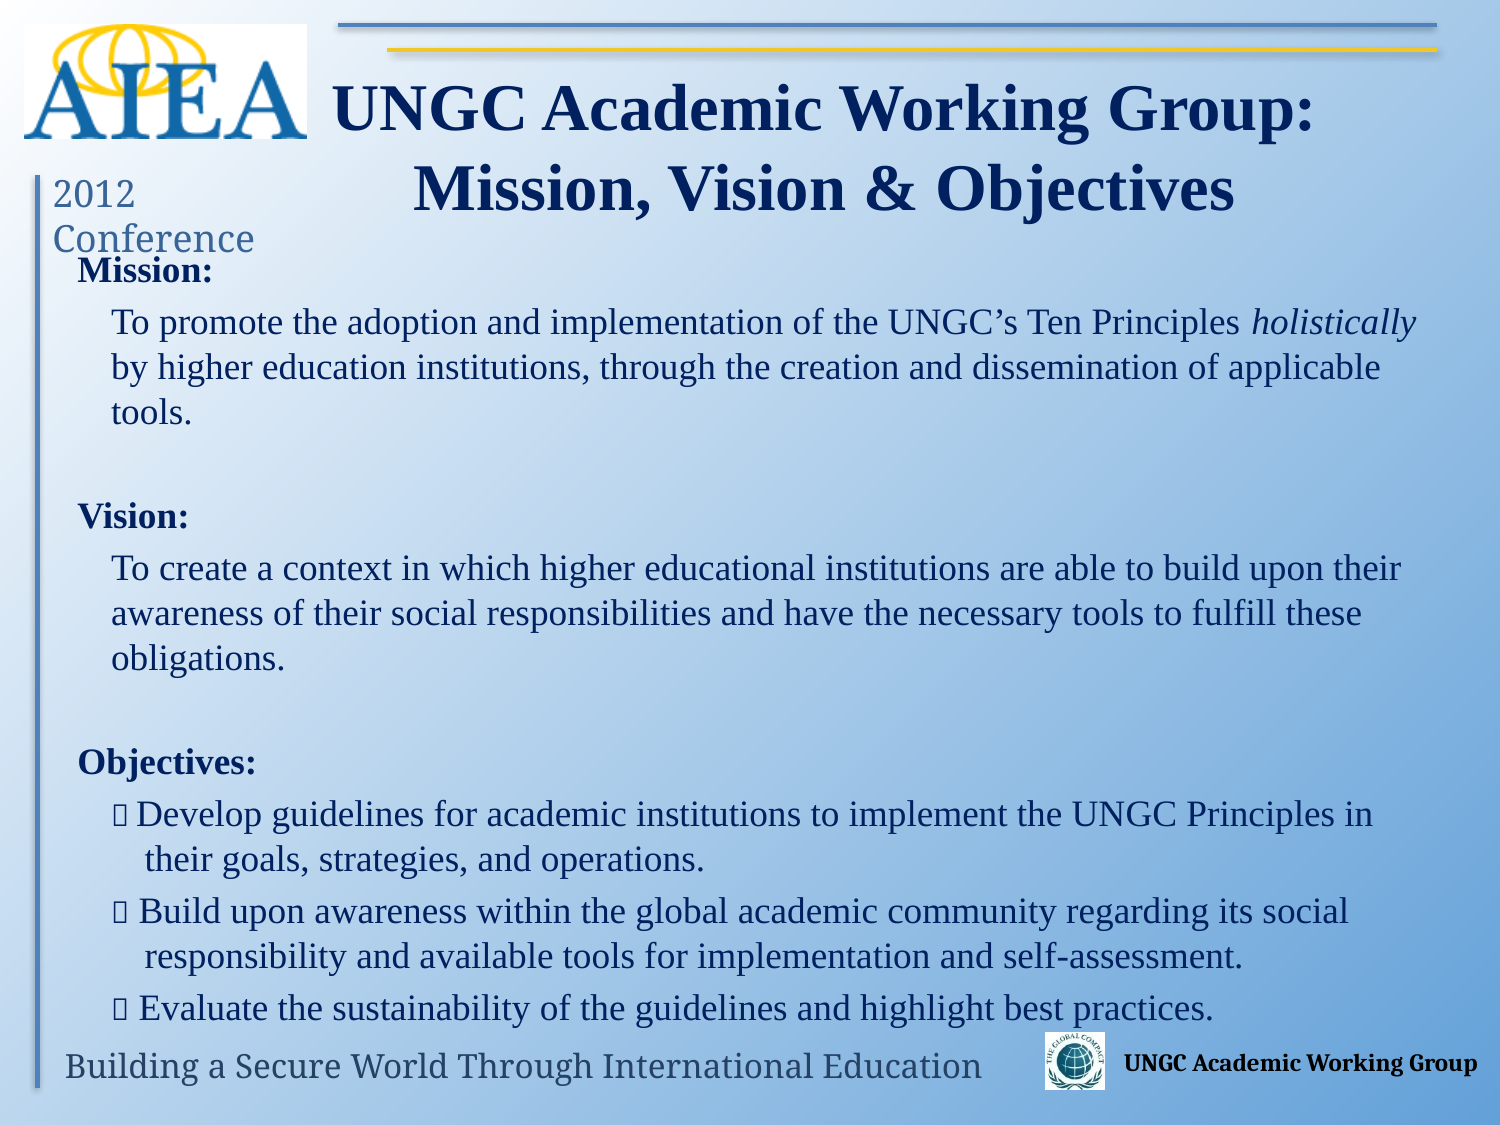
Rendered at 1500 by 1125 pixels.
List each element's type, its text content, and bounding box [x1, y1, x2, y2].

list Mission: To promote the adoption and implementation of the UNGC’s Ten Principles holistically by higher education institutions, through the creation and dissemination of applicable tools. Vision: To create a context in which higher educational institutions are able to build upon their awareness of their social responsibilities and have the necessary tools to fulfill these obligations. Objectives:  Develop guidelines for academic institutions to implement the UNGC Principles in their goals, strategies, and operations.  Build upon awareness within the global academic community regarding its social responsibility and available tools for implementation and self-assessment.  Evaluate the sustainability of the guidelines and highlight best practices. [62, 237, 1450, 1125]
text_box UNGC Academic Working Group [1047, 1023, 1500, 1099]
title UNGC Academic Working Group: Mission, Vision & Objectives [150, 50, 1500, 238]
picture [24, 24, 307, 139]
picture [1045, 1032, 1105, 1091]
